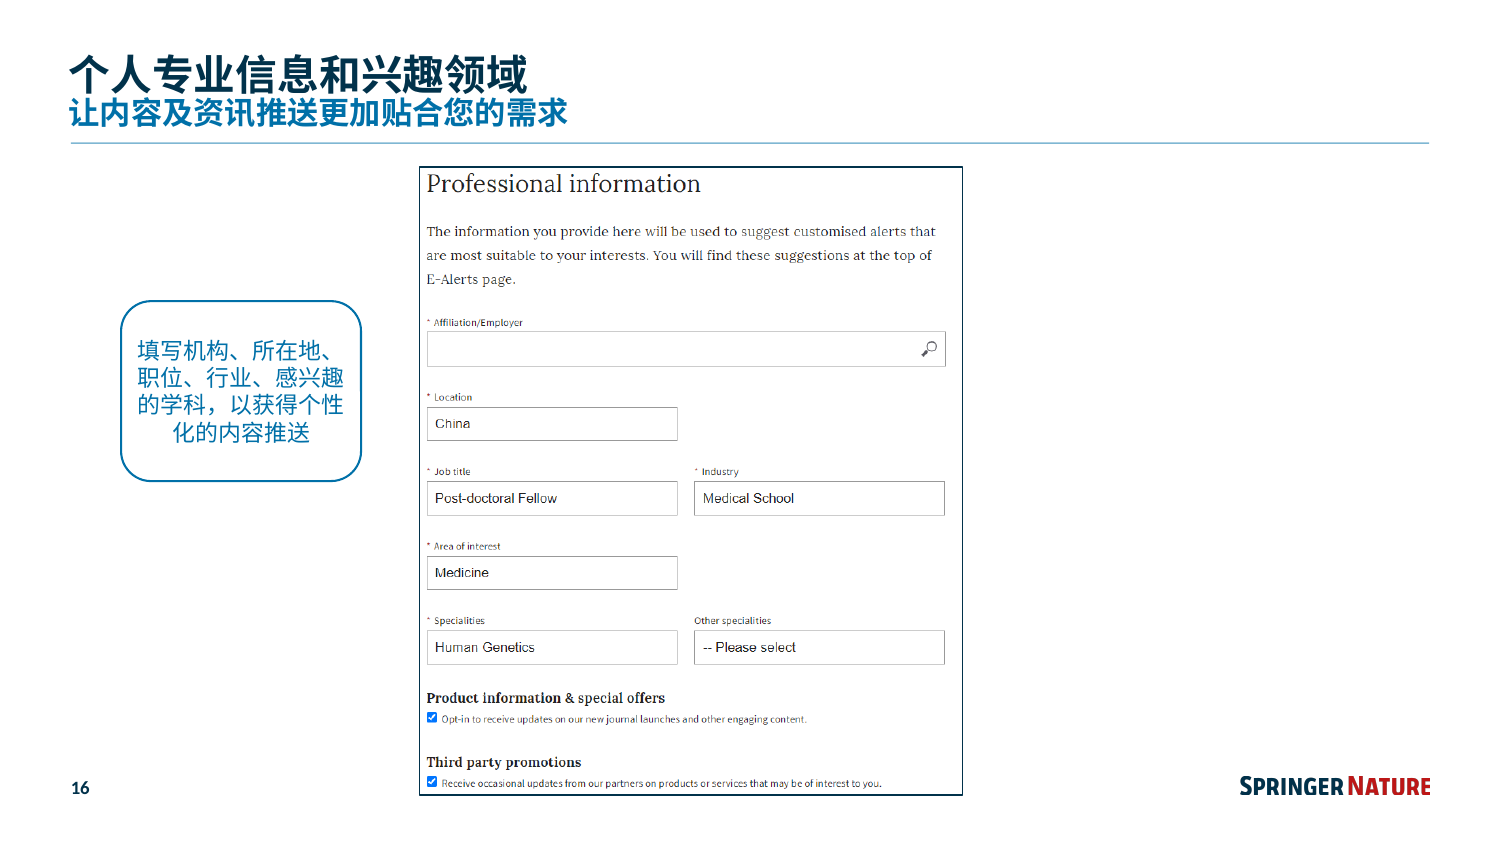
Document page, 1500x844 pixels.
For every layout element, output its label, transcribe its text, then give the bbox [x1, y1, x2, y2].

picture [421, 169, 961, 793]
text_box 填写机构、所在地、职位、行业、感兴趣的学科，以获得个性化的内容推送 [121, 301, 362, 482]
picture [1240, 785, 1247, 791]
title 个人专业信息和兴趣领域 [68, 46, 1431, 92]
subtitle 让内容及资讯推送更加贴合您的需求 [68, 93, 1431, 131]
picture [1245, 776, 1430, 795]
